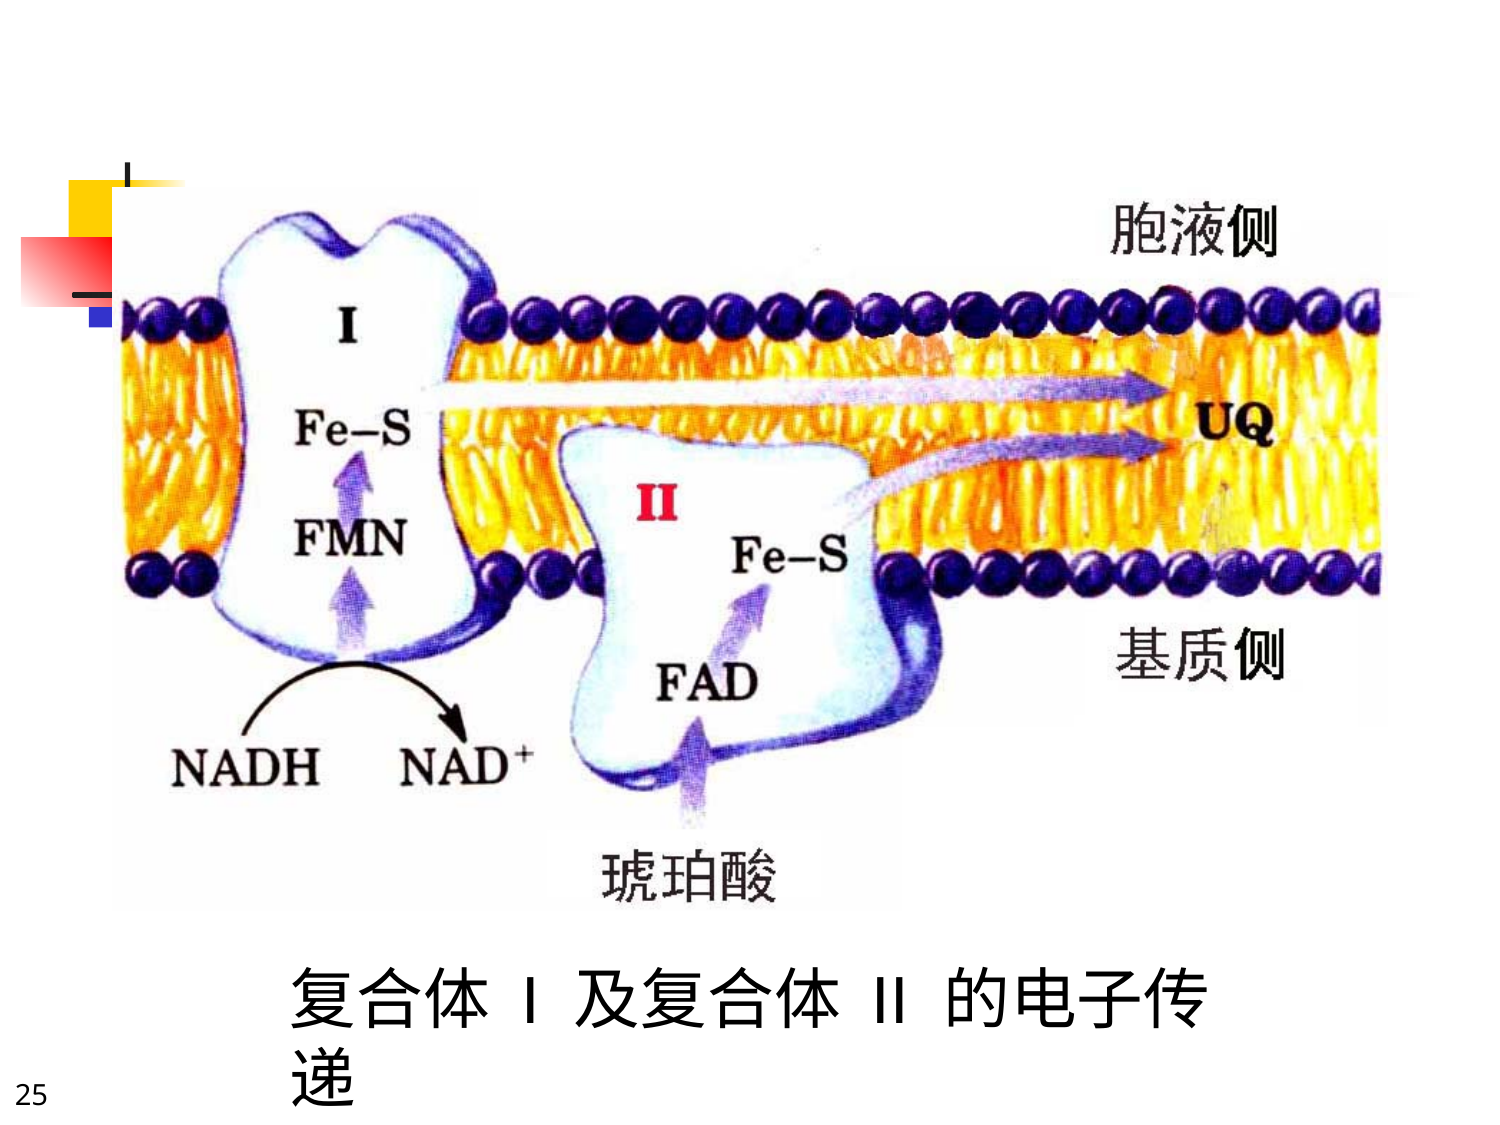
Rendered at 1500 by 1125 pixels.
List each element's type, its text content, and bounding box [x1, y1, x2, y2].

slide_number 25 [0, 1048, 95, 1124]
text_box 复合体 I 及复合体 II 的电子传递 [275, 949, 1275, 1125]
picture [111, 187, 1389, 911]
